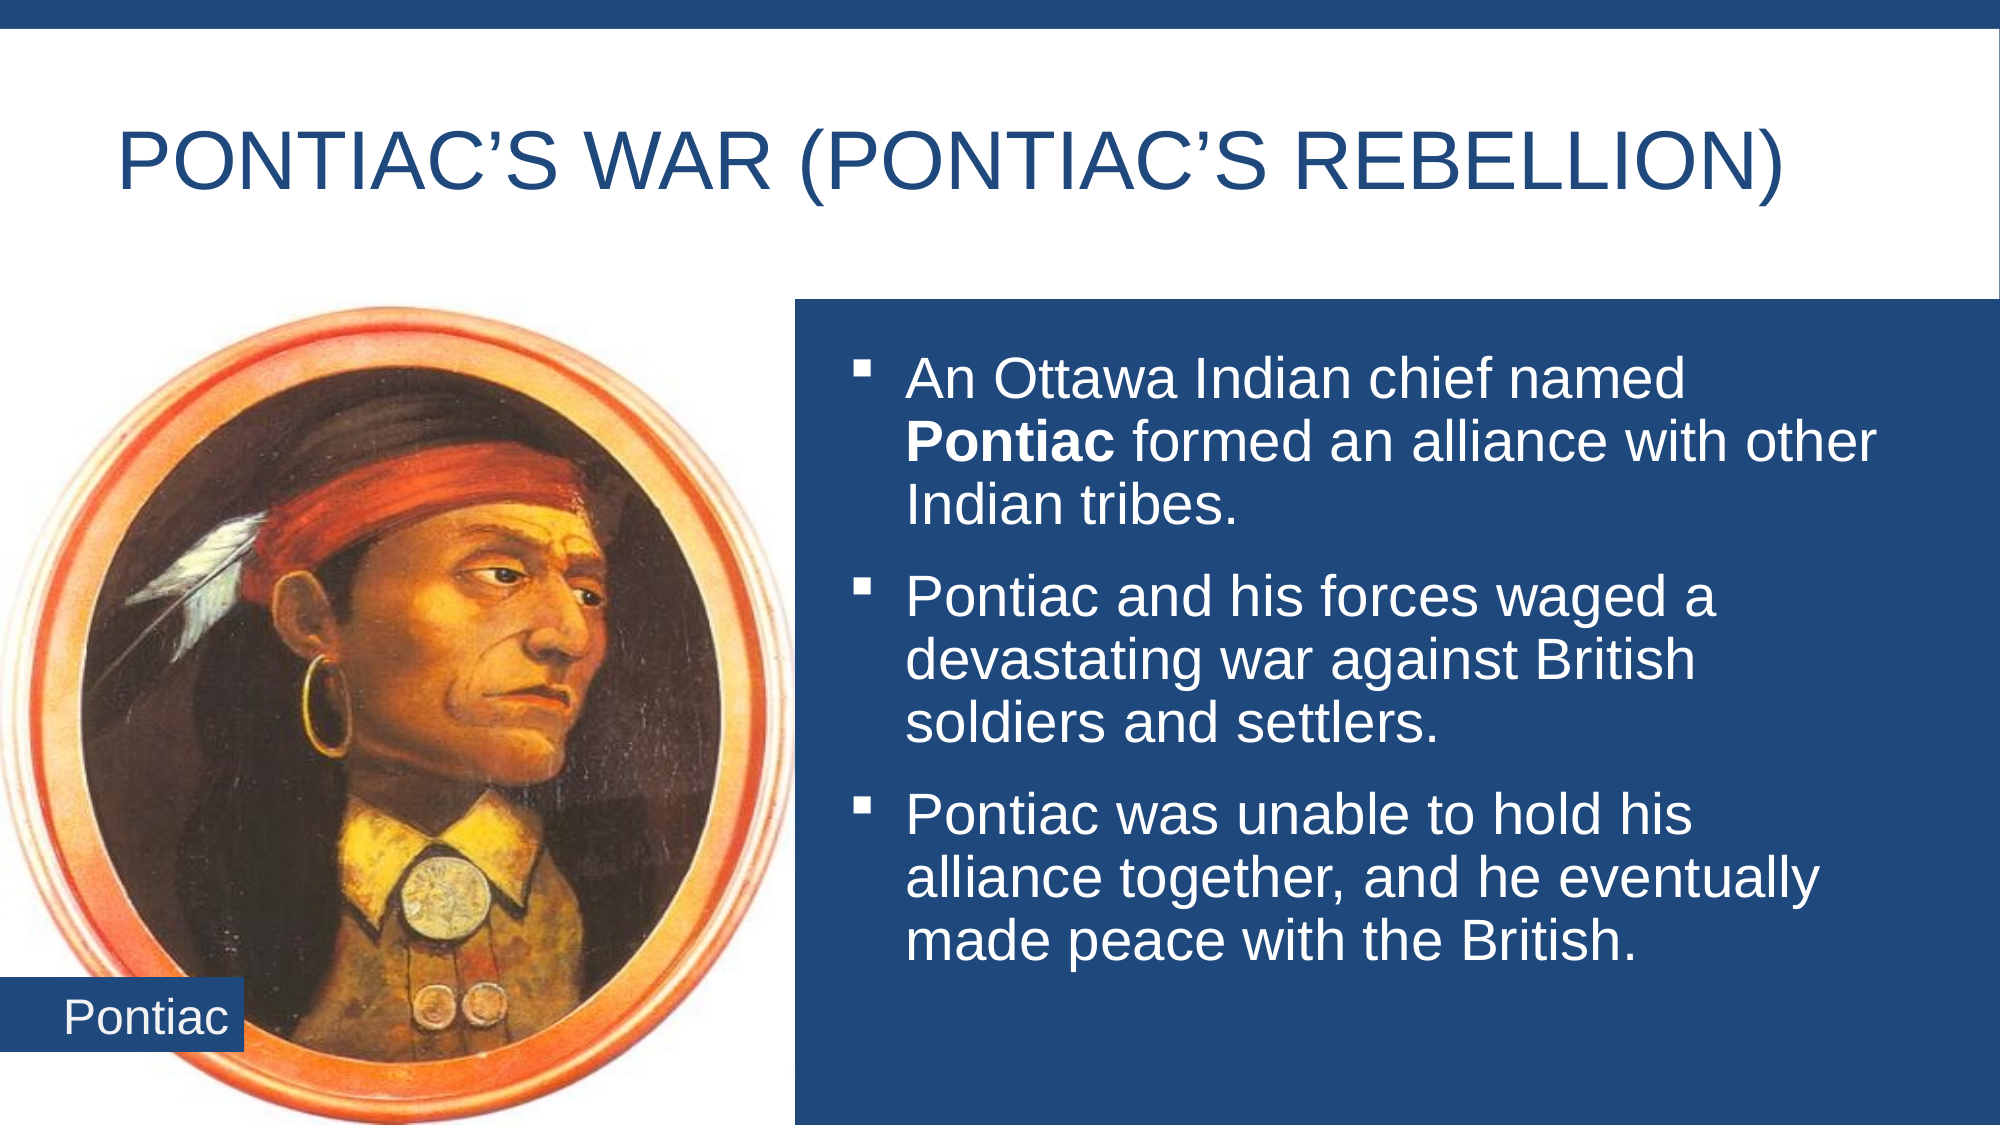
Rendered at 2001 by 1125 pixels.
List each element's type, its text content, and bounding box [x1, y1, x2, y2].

title Pontiac’s War (Pontiac’s Rebellion) [101, 46, 1899, 283]
picture [0, 298, 795, 1125]
list An Ottawa Indian chief named Pontiac formed an alliance with other Indian tribes. Pontiac and his forces waged a devastating war against British soldiers and settlers. Pontiac was unable to hold his alliance together, and he eventually made peace with the British. [834, 340, 1899, 1079]
